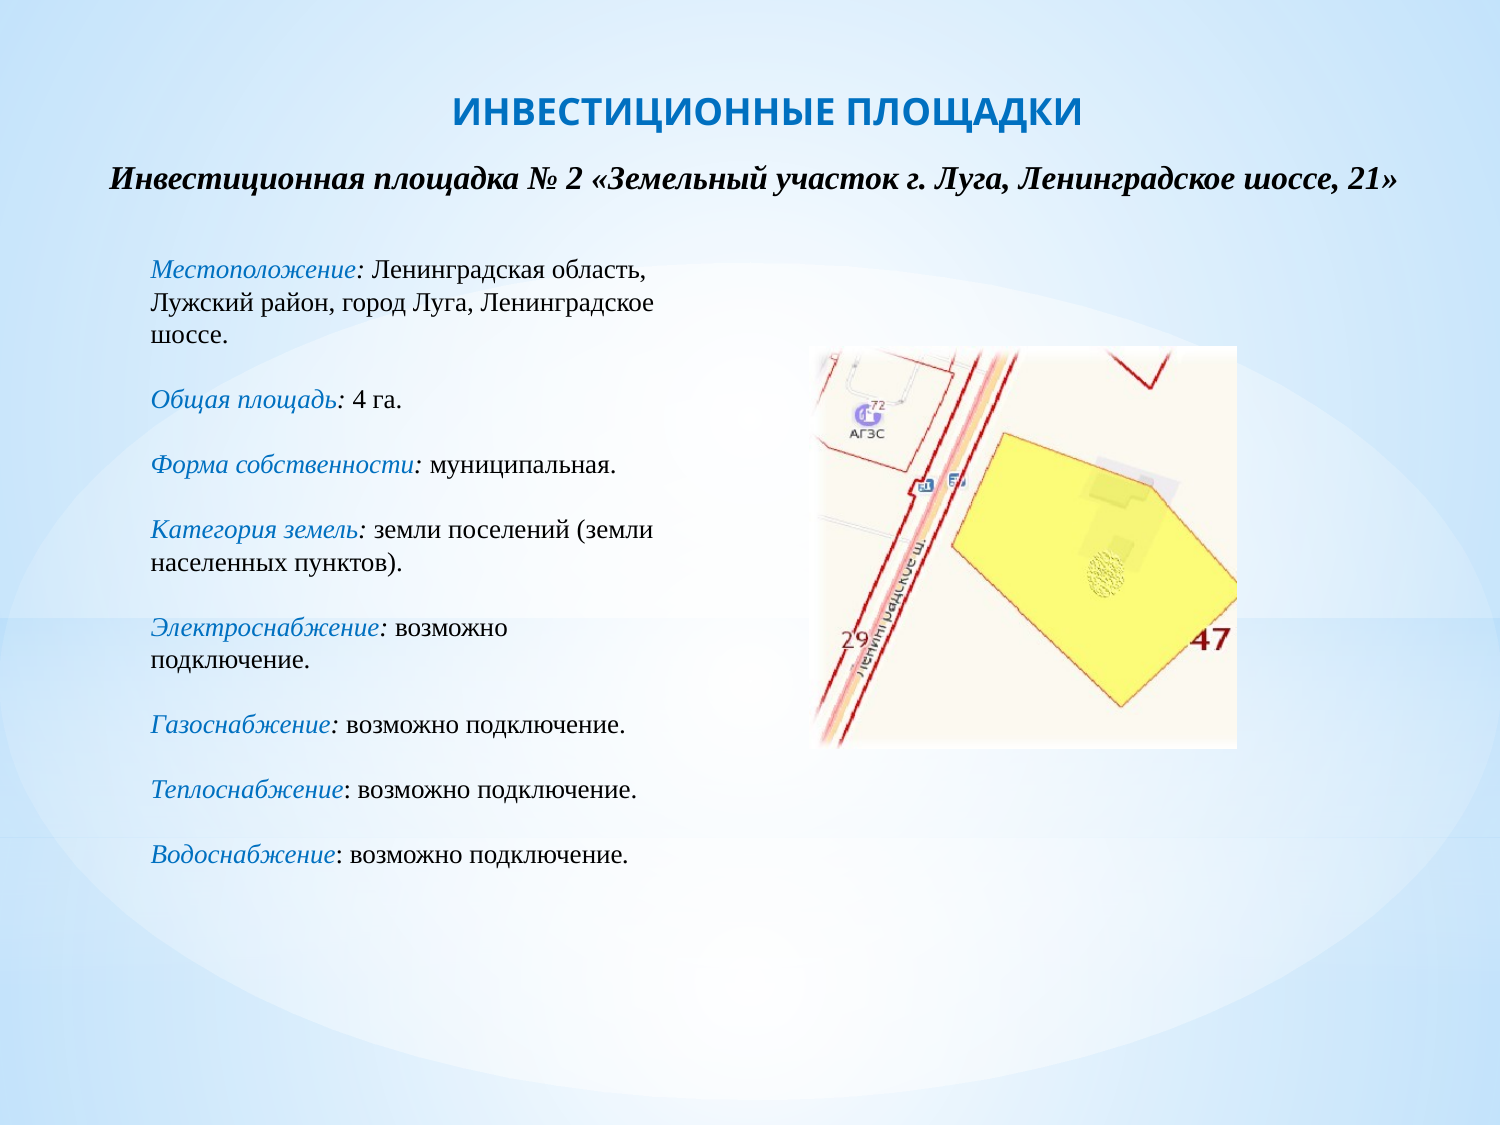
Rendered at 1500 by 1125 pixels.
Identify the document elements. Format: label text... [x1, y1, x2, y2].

picture [808, 346, 1238, 749]
text_box Местоположение: Ленинградская область, Лужский район, город Луга, Ленинградское шоссе. Общая площадь: 4 га. Форма собственности: муниципальная. Категория земель: земли поселений (земли населенных пунктов). Электроснабжение: возможно подключение. Газоснабжение: возможно подключение. Теплоснабжение: возможно подключение. Водоснабжение: возможно подключение. [135, 209, 685, 937]
text_box ИНВЕСТИЦИОННЫЕ ПЛОЩАДКИ [336, 80, 1199, 140]
text_box Инвестиционная площадка № 2 «Земельный участок г. Луга, Ленинградское шоссе, 21» [94, 148, 1431, 204]
